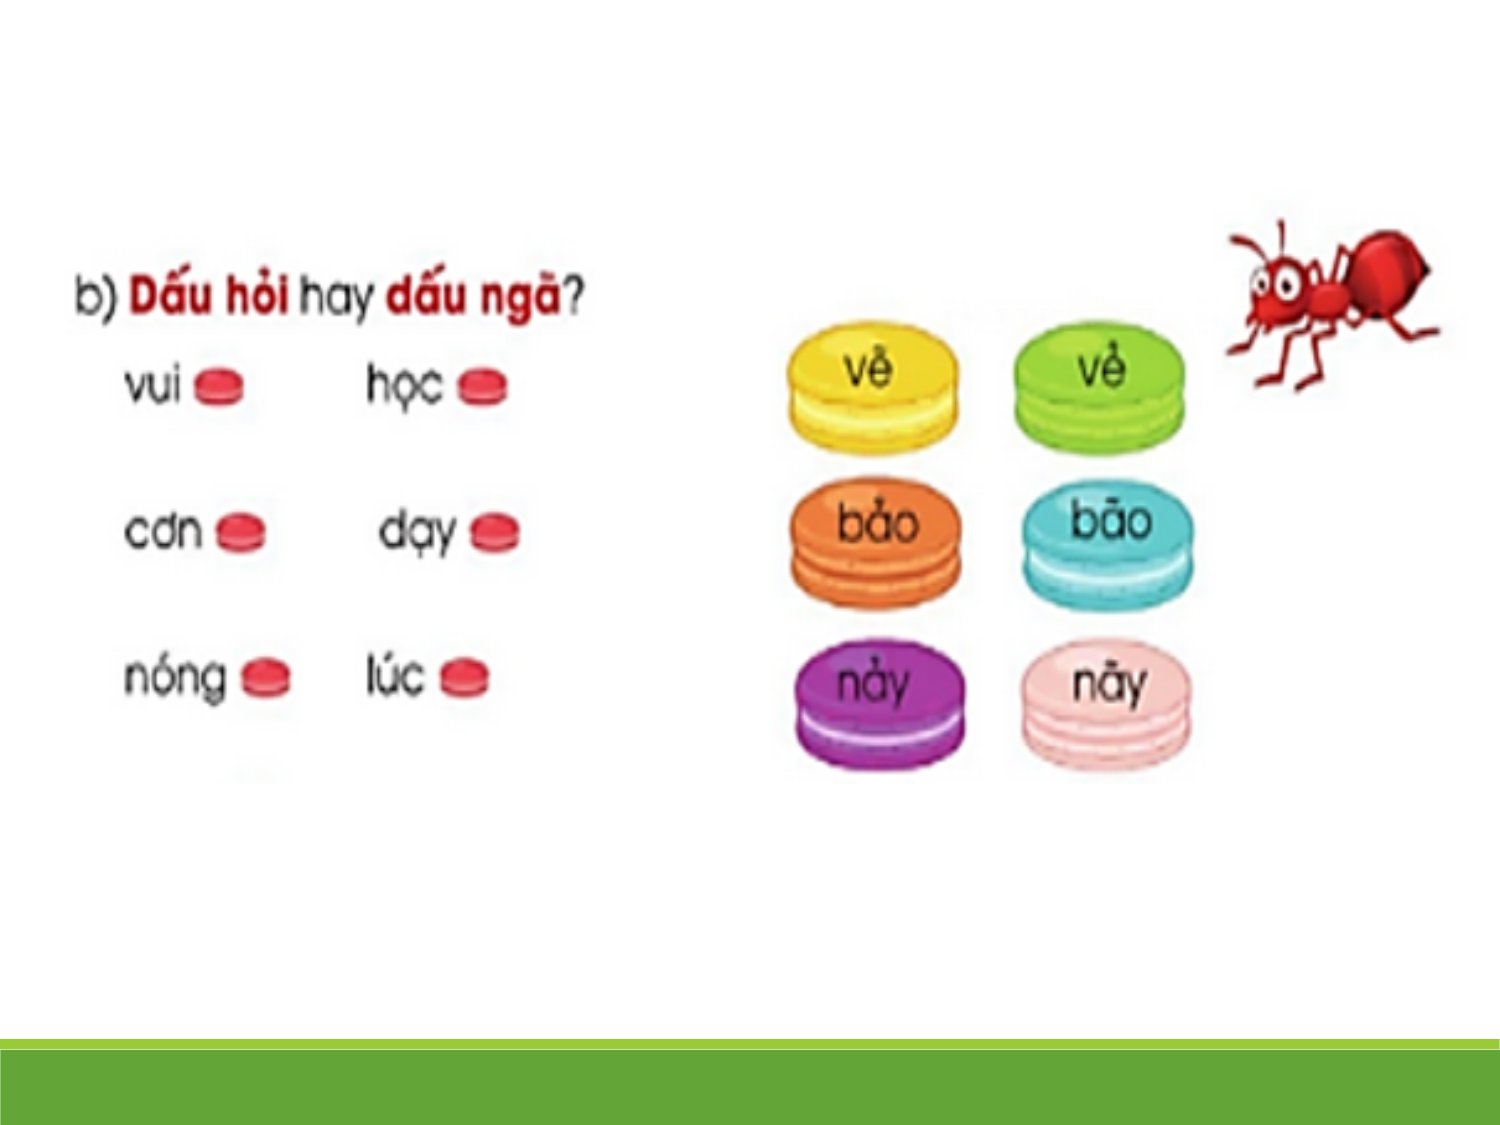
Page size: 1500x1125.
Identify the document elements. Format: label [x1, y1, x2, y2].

picture [40, 172, 1469, 785]
